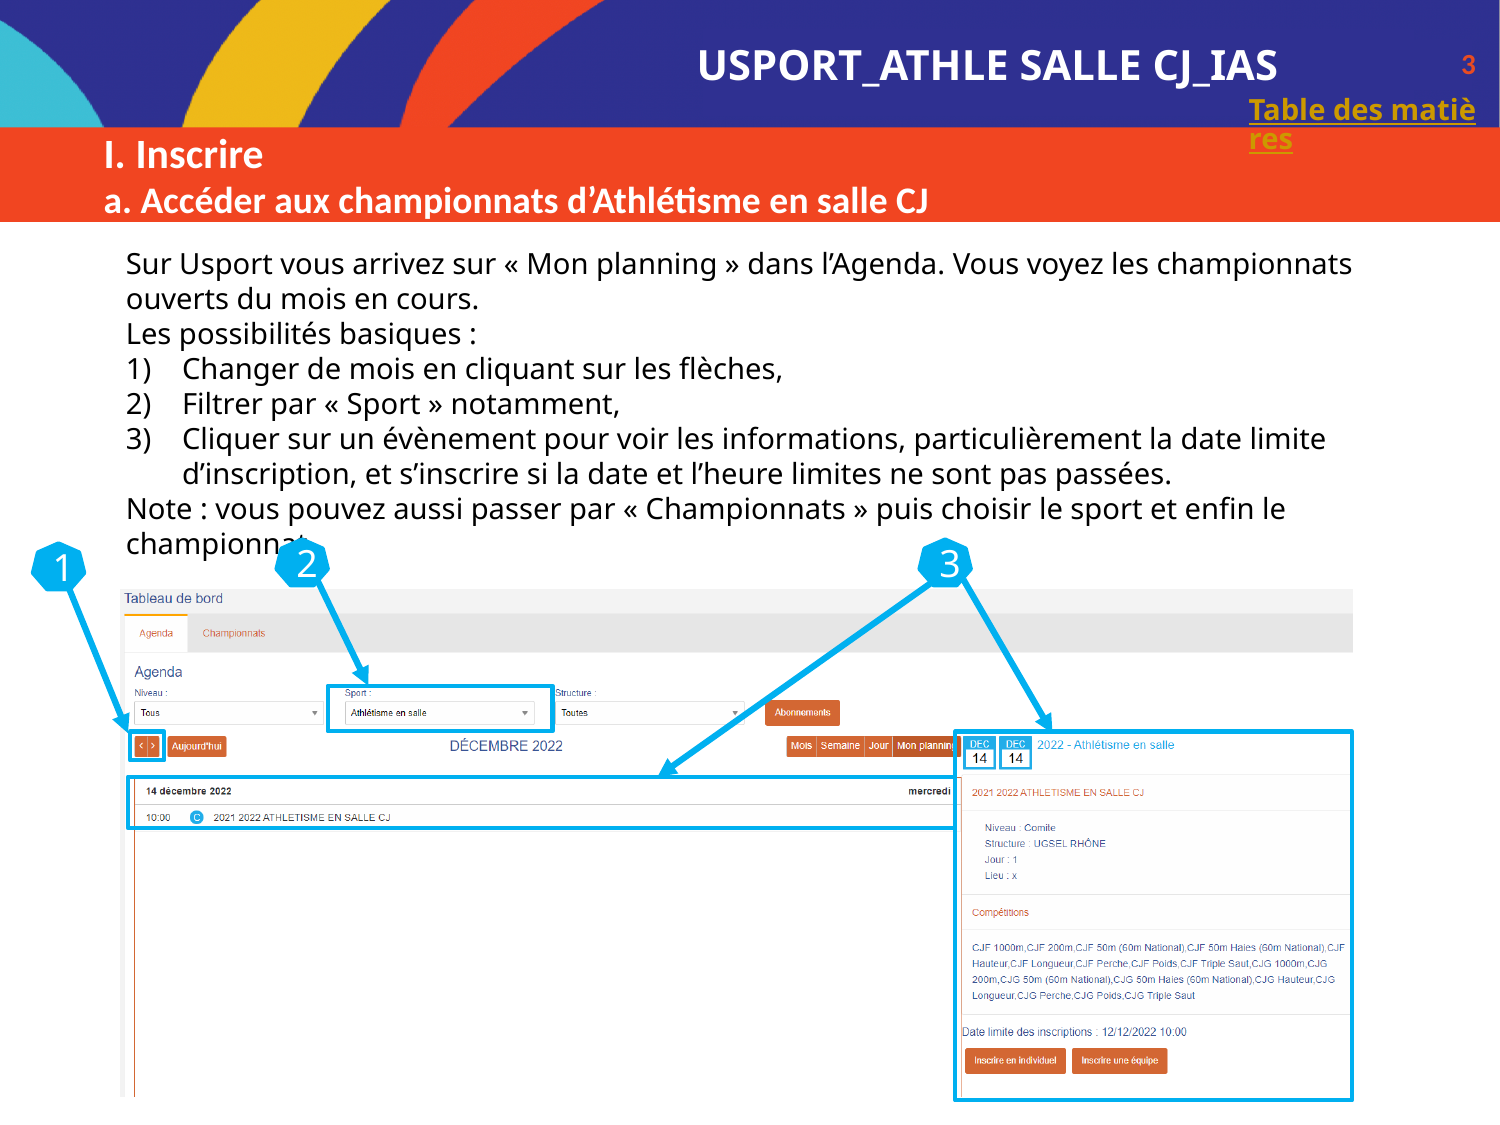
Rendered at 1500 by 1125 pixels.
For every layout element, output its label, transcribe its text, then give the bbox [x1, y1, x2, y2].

text_box Sur Usport vous arrivez sur « Mon planning » dans l’Agenda. Vous voyez les championnats ouverts du mois en cours. Les possibilités basiques : Changer de mois en cliquant sur les flèches, Filtrer par « Sport » notamment, Cliquer sur un évènement pour voir les informations, particulièrement la date limite d’inscription, et s’inscrire si la date et l’heure limites ne sont pas passées. Note : vous pouvez aussi passer par « Championnats » puis choisir le sport et enfin le championnat. [111, 237, 1389, 568]
text_box 1 [30, 541, 87, 592]
text_box 3 [917, 537, 973, 587]
picture [676, 588, 1042, 774]
text_box [962, 579, 969, 587]
picture [958, 735, 1349, 1097]
picture [120, 588, 952, 1097]
text_box Table des matières [1233, 134, 1500, 139]
text_box a. Accéder aux championnats d’Athlétisme en salle CJ [0, 175, 1500, 222]
picture [131, 780, 952, 825]
picture [973, 588, 1353, 728]
picture [133, 735, 161, 757]
picture [331, 689, 549, 728]
text_box [69, 591, 115, 704]
text_box I. Inscrire [0, 135, 1500, 175]
picture [0, 0, 1500, 128]
text_box 2 [274, 537, 330, 587]
